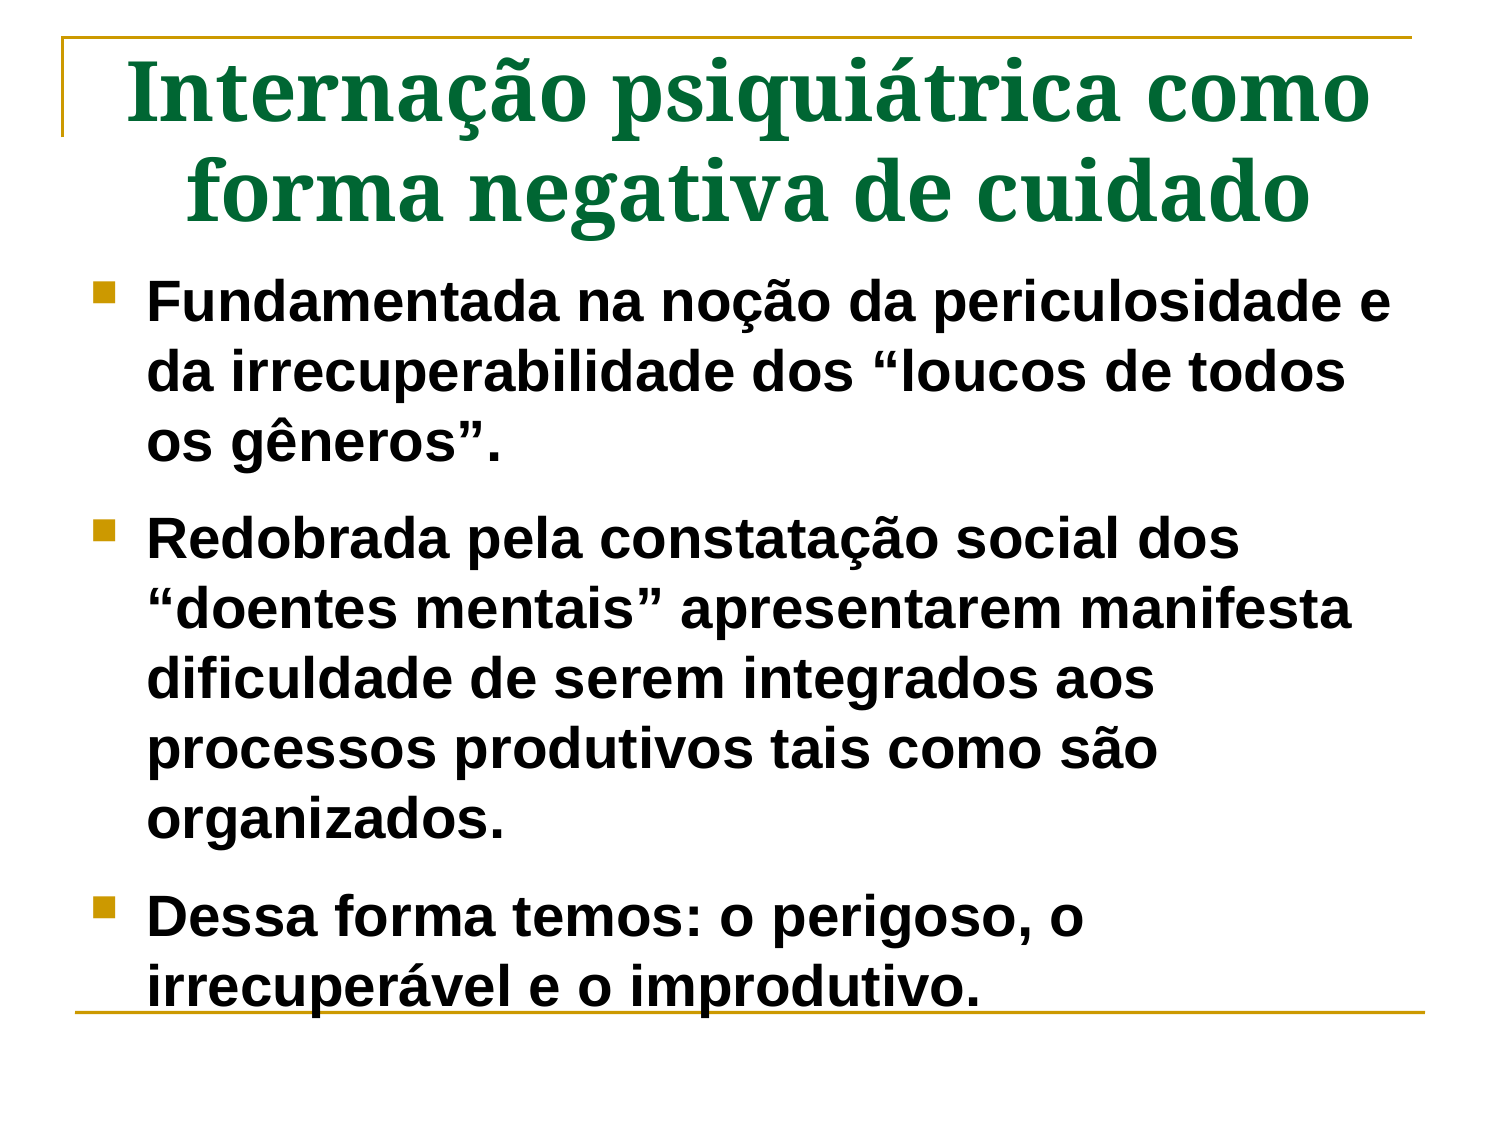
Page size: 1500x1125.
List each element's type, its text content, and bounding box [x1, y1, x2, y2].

list Fundamentada na noção da periculosidade e da irrecuperabilidade dos “loucos de todos os gêneros”. Redobrada pela constatação social dos “doentes mentais” apresentarem manifesta dificuldade de serem integrados aos processos produtivos tais como são organizados. Dessa forma temos: o perigoso, o irrecuperável e o improdutivo. [74, 255, 1426, 1006]
title Internação psiquiátrica como forma negativa de cuidado [74, 30, 1426, 244]
